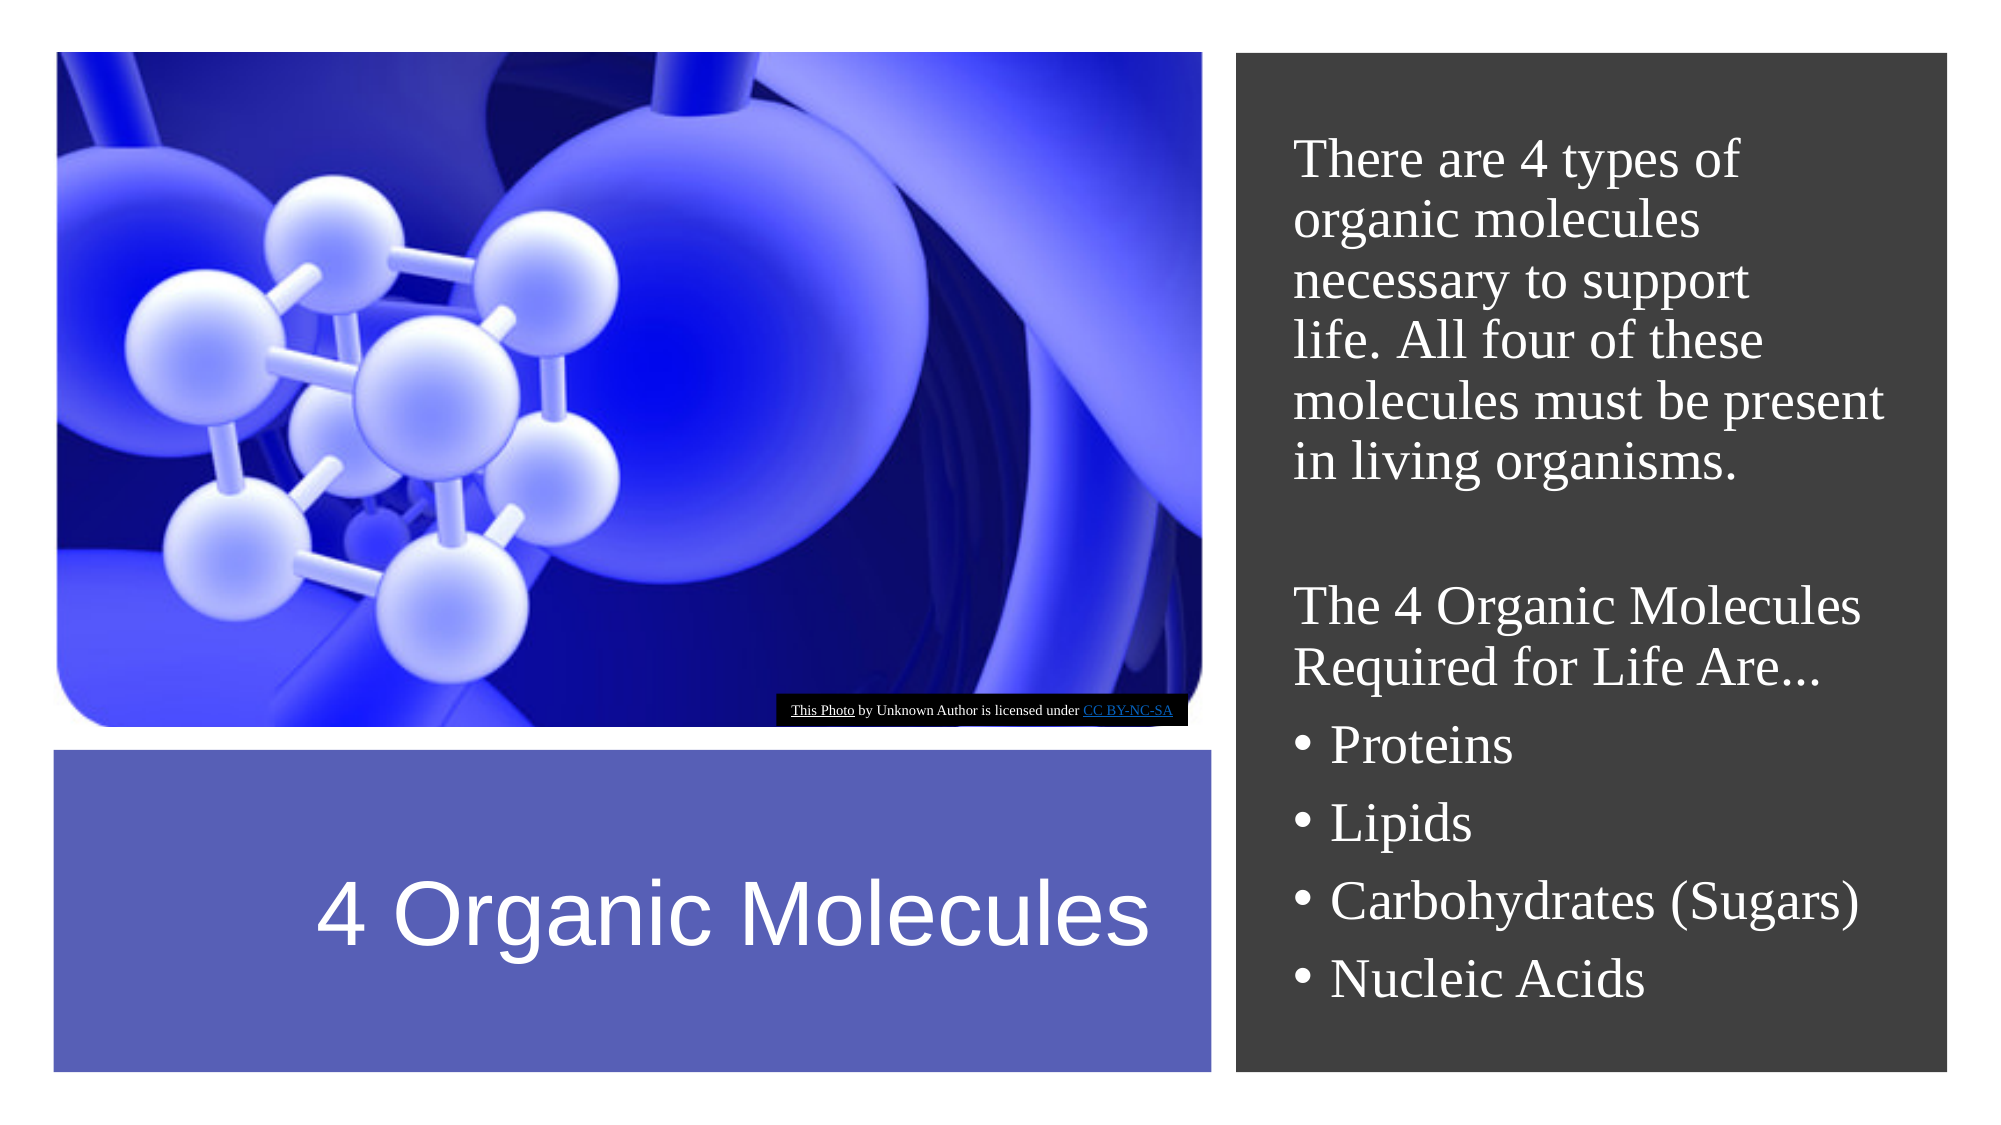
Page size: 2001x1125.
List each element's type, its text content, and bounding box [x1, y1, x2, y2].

list There are 4 types of organic molecules necessary to support life. All four of these molecules must be present in living organisms. The 4 Organic Molecules Required for Life Are... Proteins Lipids Carbohydrates (Sugars) Nucleic Acids [1278, 121, 1914, 1073]
text_box [53, 749, 1212, 1073]
picture [53, 52, 1212, 727]
text_box [1235, 52, 1948, 1073]
title 4 Organic Molecules [85, 782, 1168, 1049]
